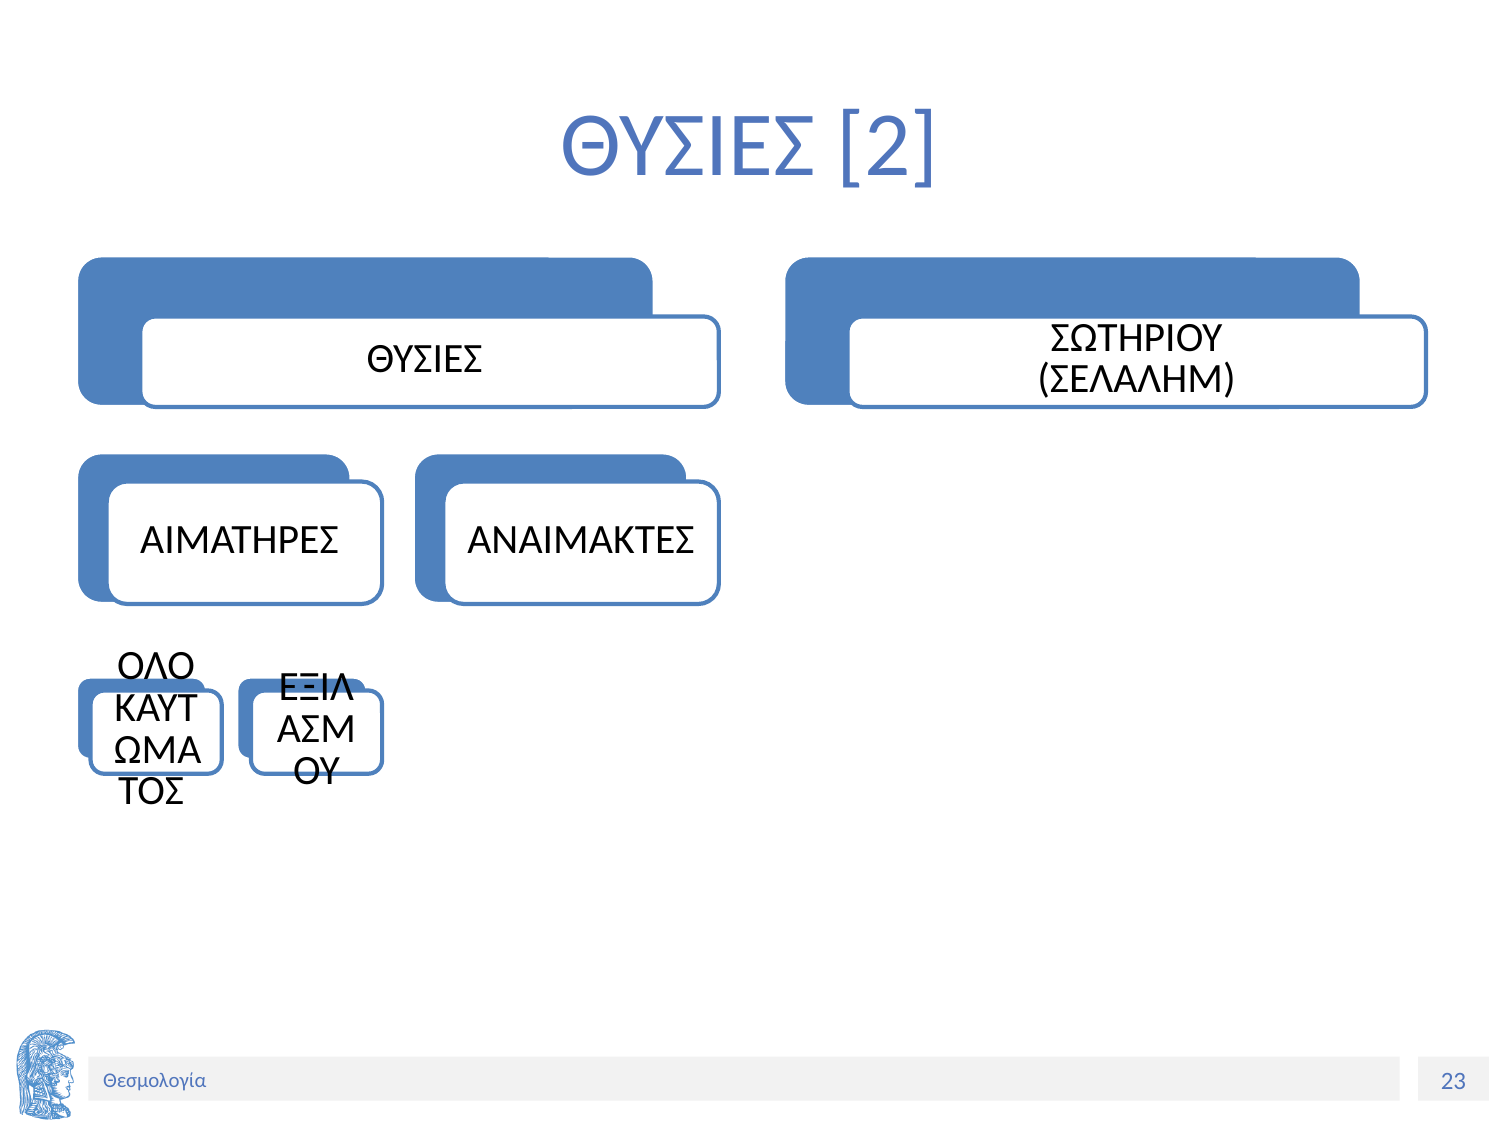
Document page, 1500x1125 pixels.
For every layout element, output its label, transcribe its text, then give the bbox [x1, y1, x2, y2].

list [75, 255, 1427, 999]
title ΘΥΣΙΕΣ [2] [75, 45, 1425, 233]
picture [9, 1026, 81, 1120]
